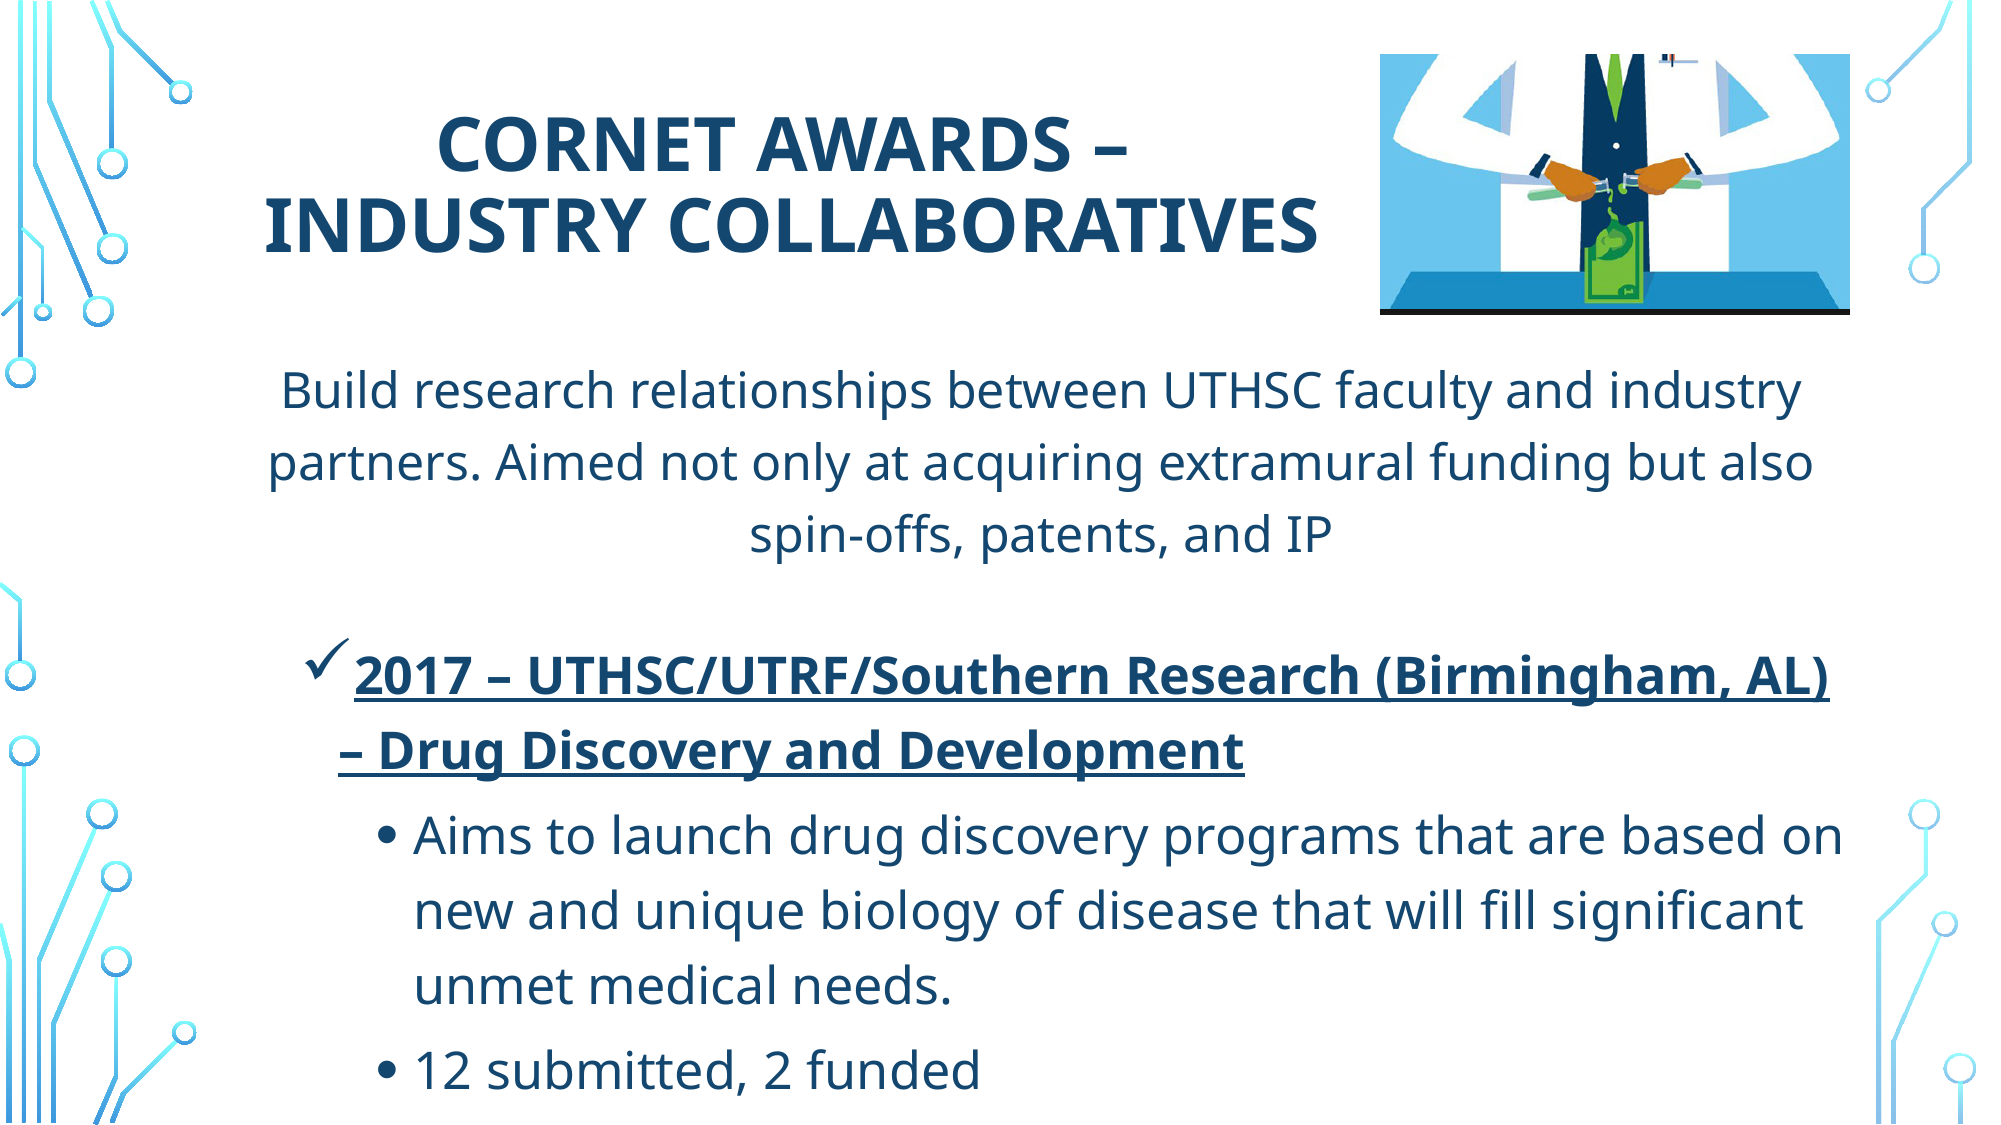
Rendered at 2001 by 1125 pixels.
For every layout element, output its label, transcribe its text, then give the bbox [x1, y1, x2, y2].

list Build research relationships between UTHSC faculty and industry partners. Aimed not only at acquiring extramural funding but also spin-offs, patents, and IP 2017 – UTHSC/UTRF/Southern Research (Birmingham, AL) – Drug Discovery and Development Aims to launch drug discovery programs that are based on new and unique biology of disease that will fill significant unmet medical needs. 12 submitted, 2 funded [210, 338, 1873, 1088]
picture [1380, 54, 1851, 315]
title CORNET Awards – Industry collaboratives [237, 96, 1348, 279]
